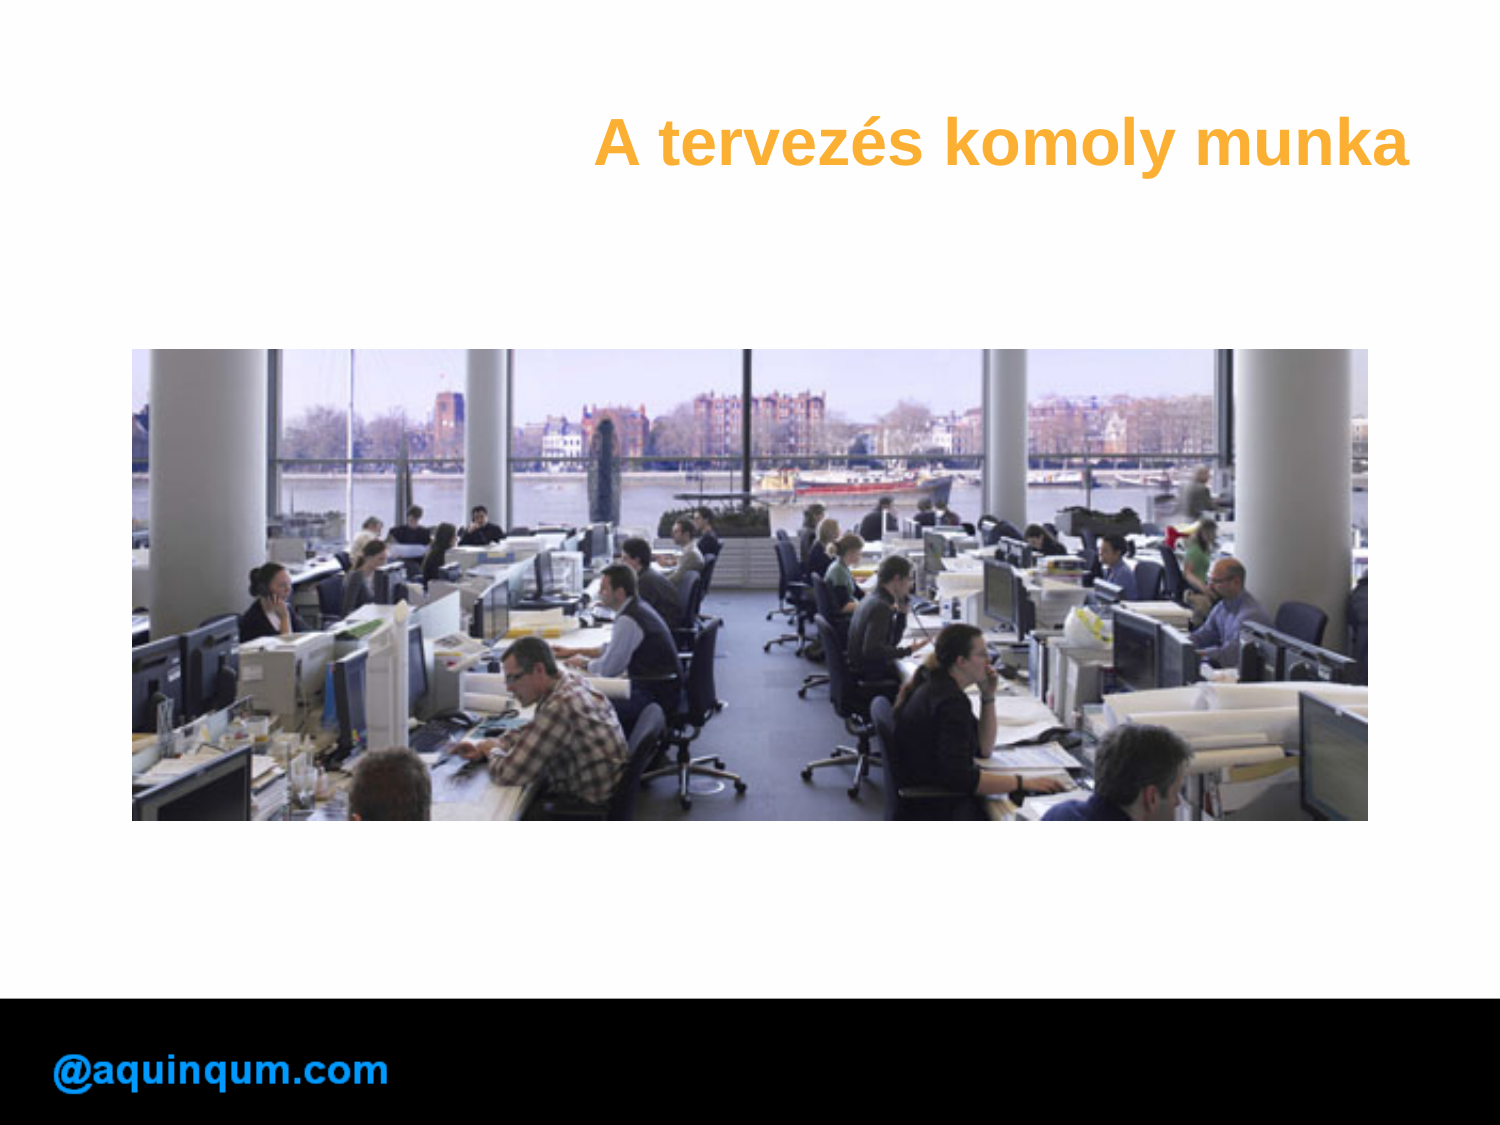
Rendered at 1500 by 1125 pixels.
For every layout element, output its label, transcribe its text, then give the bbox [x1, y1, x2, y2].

title A tervezés komoly munka [75, 45, 1425, 233]
picture [0, 0, 1500, 1125]
